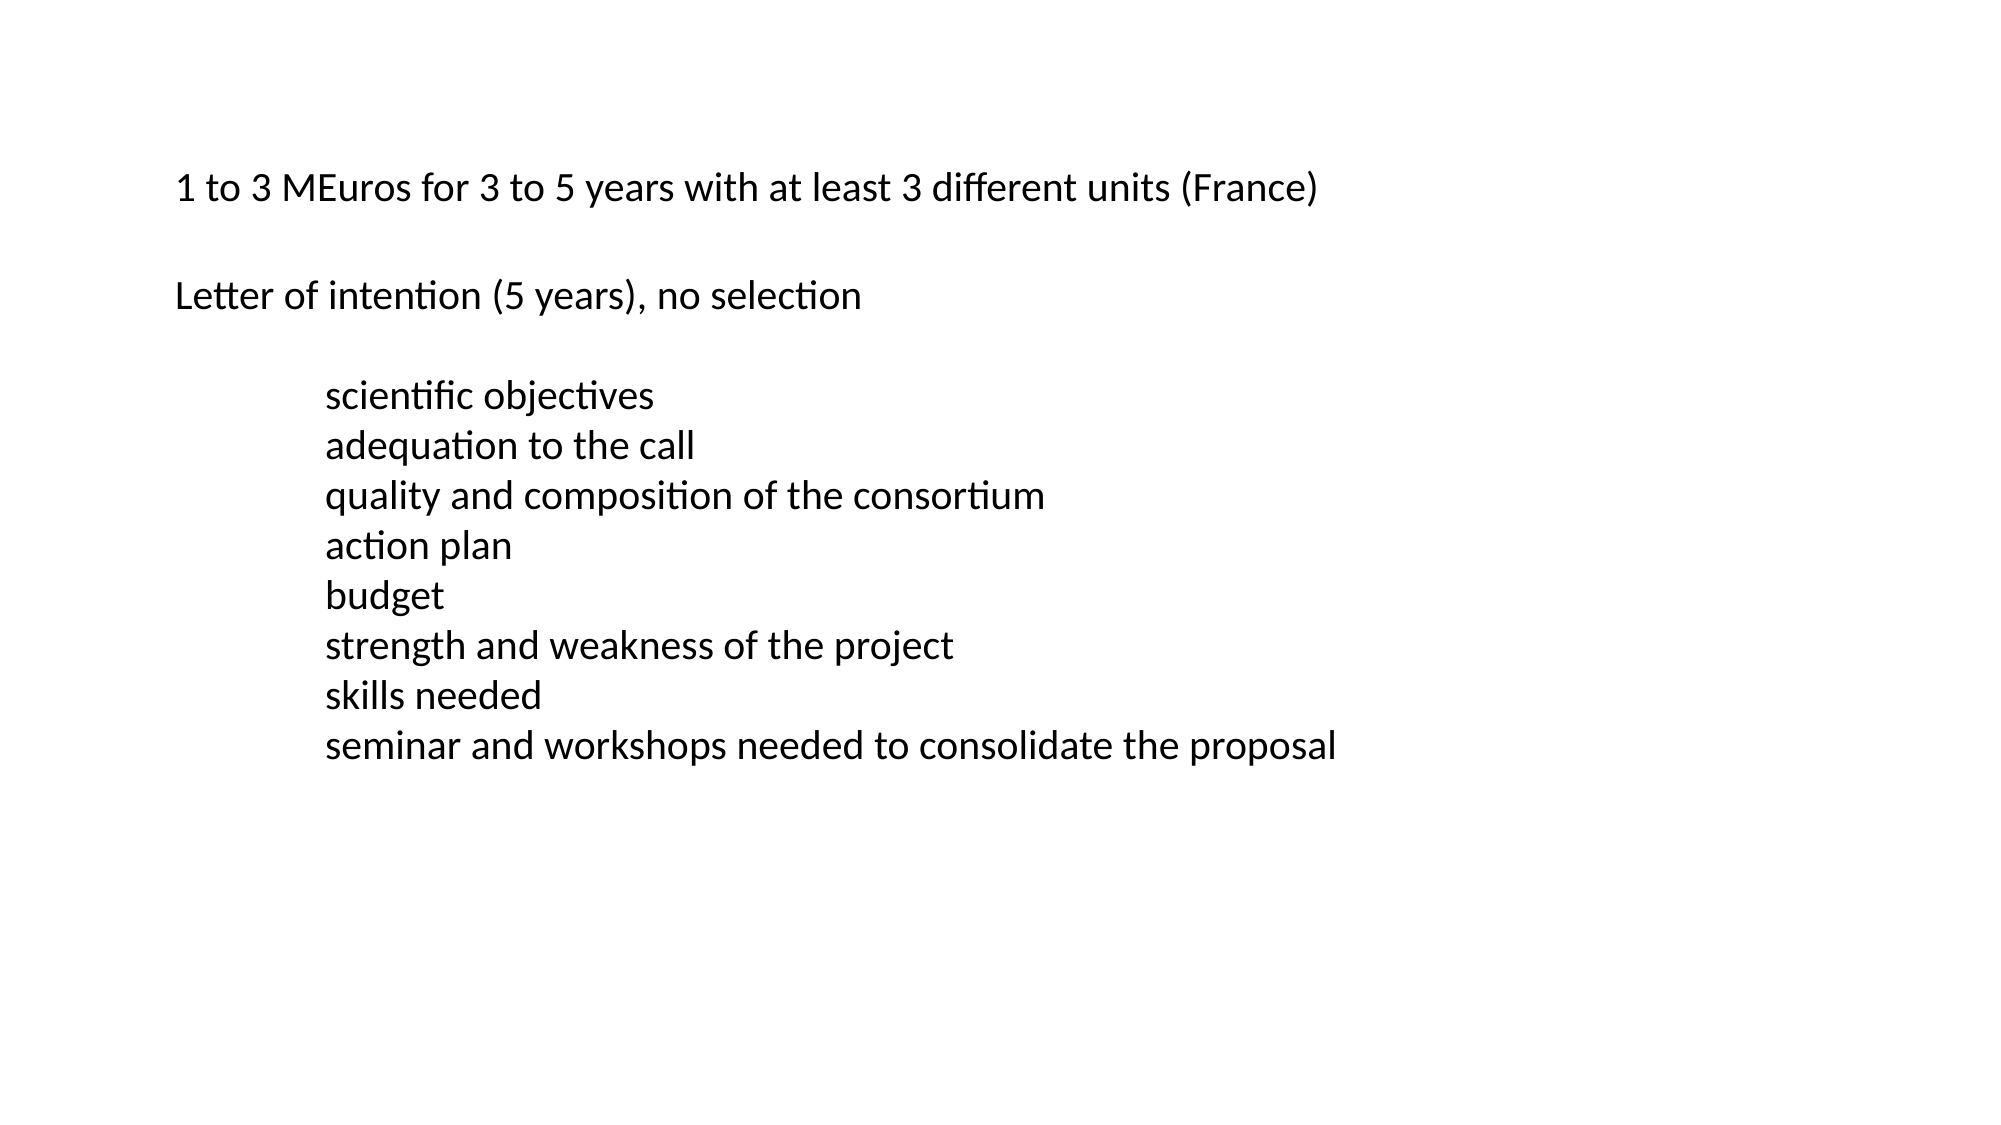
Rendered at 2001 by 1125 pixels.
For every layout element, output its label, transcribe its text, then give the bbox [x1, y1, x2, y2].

text_box Letter of intention (5 years), no selection scientific objectives adequation to the call quality and composition of the consortium action plan budget strength and weakness of the project skills needed seminar and workshops needed to consolidate the proposal [160, 260, 1353, 775]
text_box 1 to 3 MEuros for 3 to 5 years with at least 3 different units (France) [160, 152, 1336, 218]
